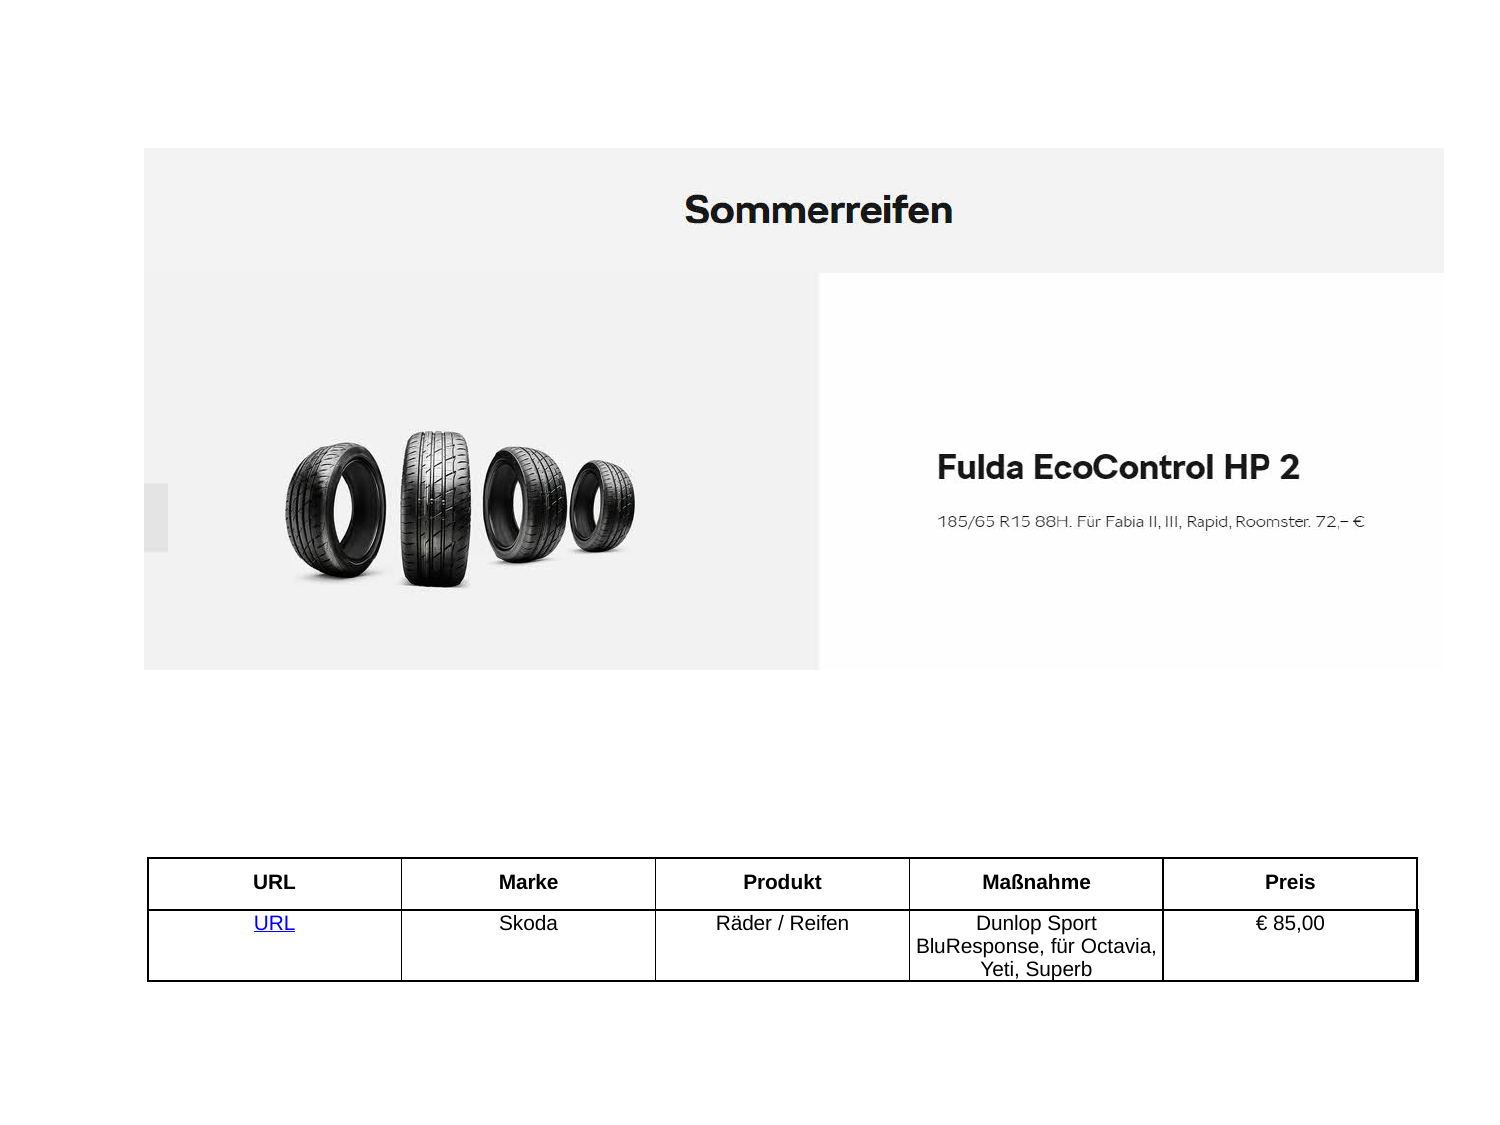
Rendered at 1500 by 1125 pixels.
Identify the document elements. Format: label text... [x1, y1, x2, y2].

table_header URL [149, 859, 401, 909]
table_cell URL [149, 911, 401, 980]
table_cell € 85,00 [1164, 911, 1415, 980]
table_cell Räder / Reifen [656, 911, 909, 980]
table_header Produkt [656, 859, 909, 909]
table_cell Dunlop Sport BluResponse, für Octavia, Yeti, Superb [910, 911, 1162, 980]
table_header Maßnahme [910, 859, 1162, 909]
table_header Preis [1164, 859, 1416, 909]
picture [144, 148, 1445, 670]
table_cell Skoda [402, 911, 655, 980]
table_header Marke [402, 859, 655, 909]
